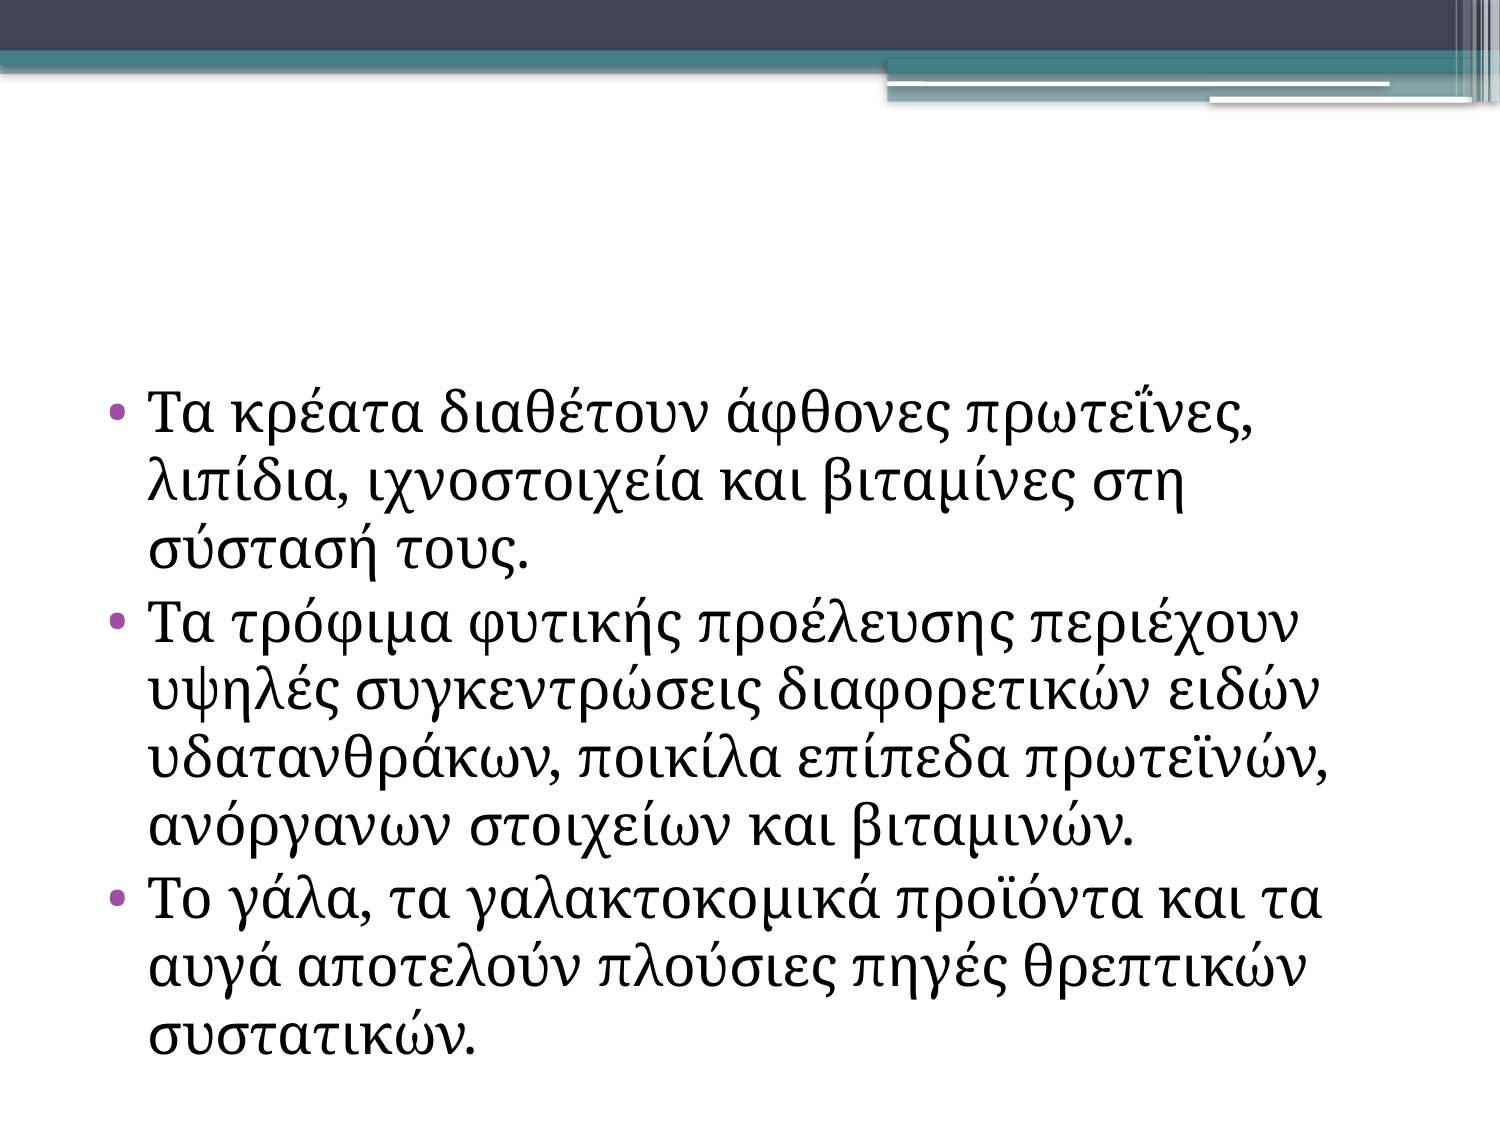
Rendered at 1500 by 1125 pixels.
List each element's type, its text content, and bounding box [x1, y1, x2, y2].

list Τα κρέατα διαθέτουν άφθονες πρωτεΐνες, λιπίδια, ιχνοστοιχεία και βιταμίνες στη σύστασή τους. Τα τρόφιμα φυτικής προέλευσης περιέχουν υψηλές συγκεντρώσεις διαφορετικών ειδών υδατανθράκων, ποικίλα επίπεδα πρωτεϊνών, ανόργανων στοιχείων και βιταμινών. Το γάλα, τα γαλακτοκομικά προϊόντα και τα αυγά αποτελούν πλούσιες πηγές θρεπτικών συστατικών. [75, 368, 1425, 1079]
